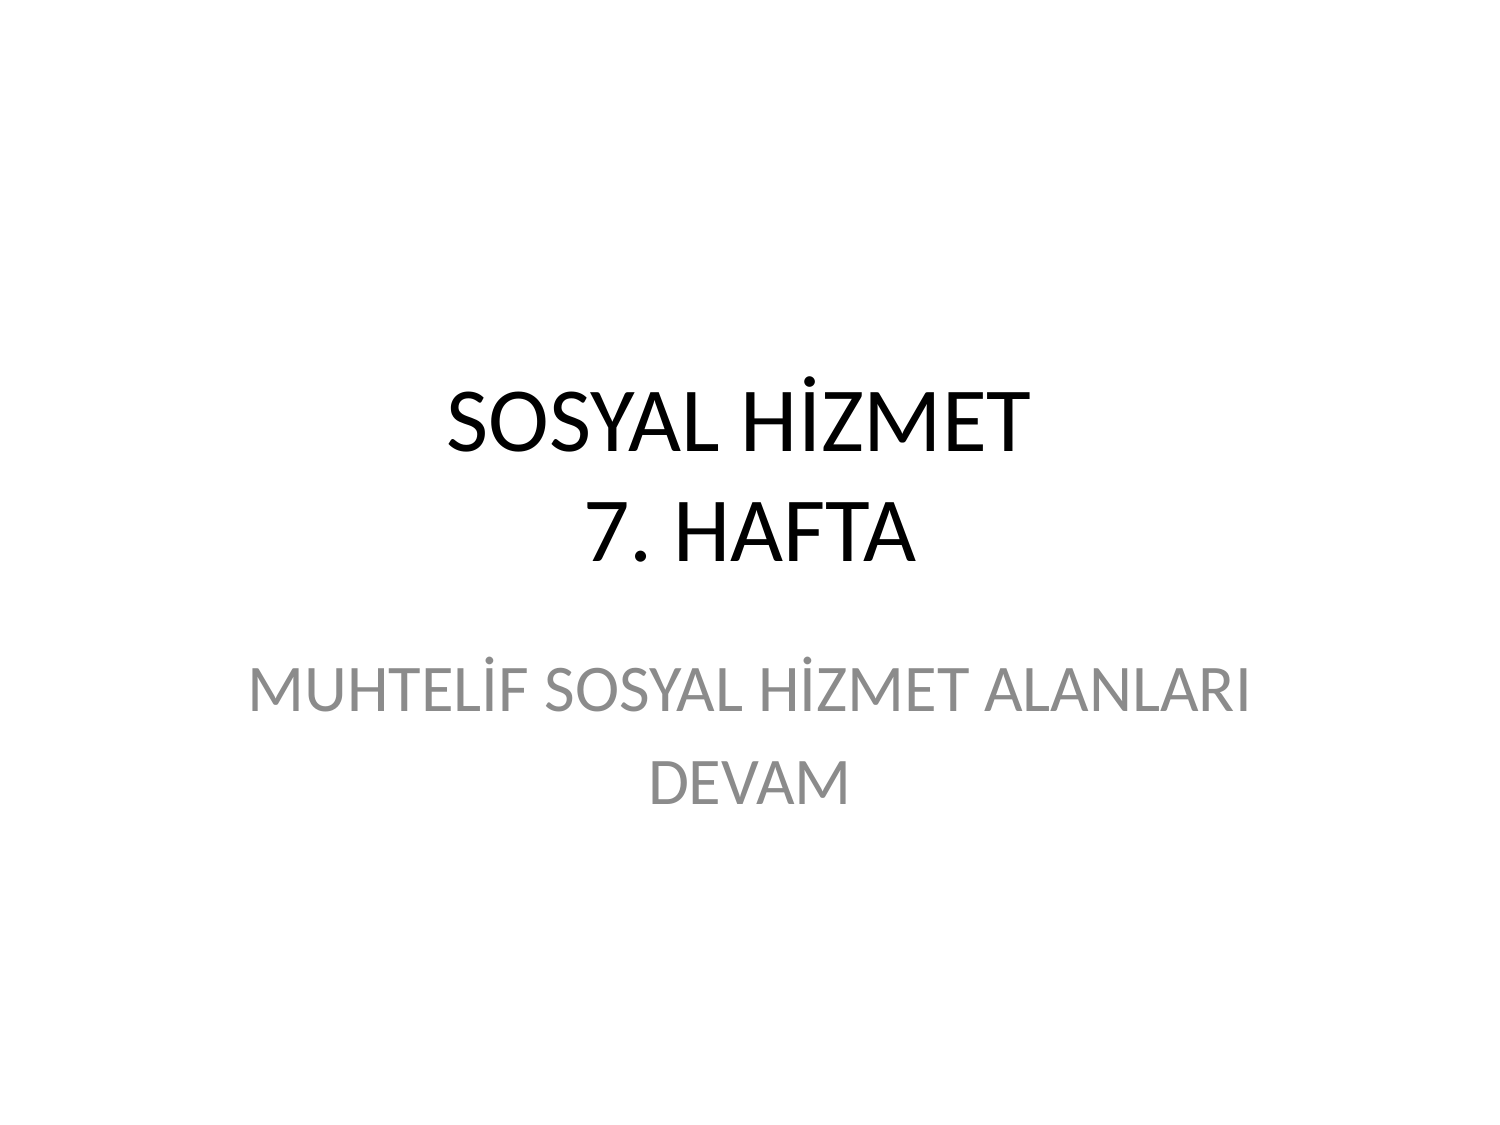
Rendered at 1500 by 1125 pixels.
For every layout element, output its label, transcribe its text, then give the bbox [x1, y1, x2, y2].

subtitle MUHTELİF SOSYAL HİZMET ALANLARI DEVAM [225, 637, 1275, 925]
title SOSYAL HİZMET 7. HAFTA [112, 349, 1388, 591]
